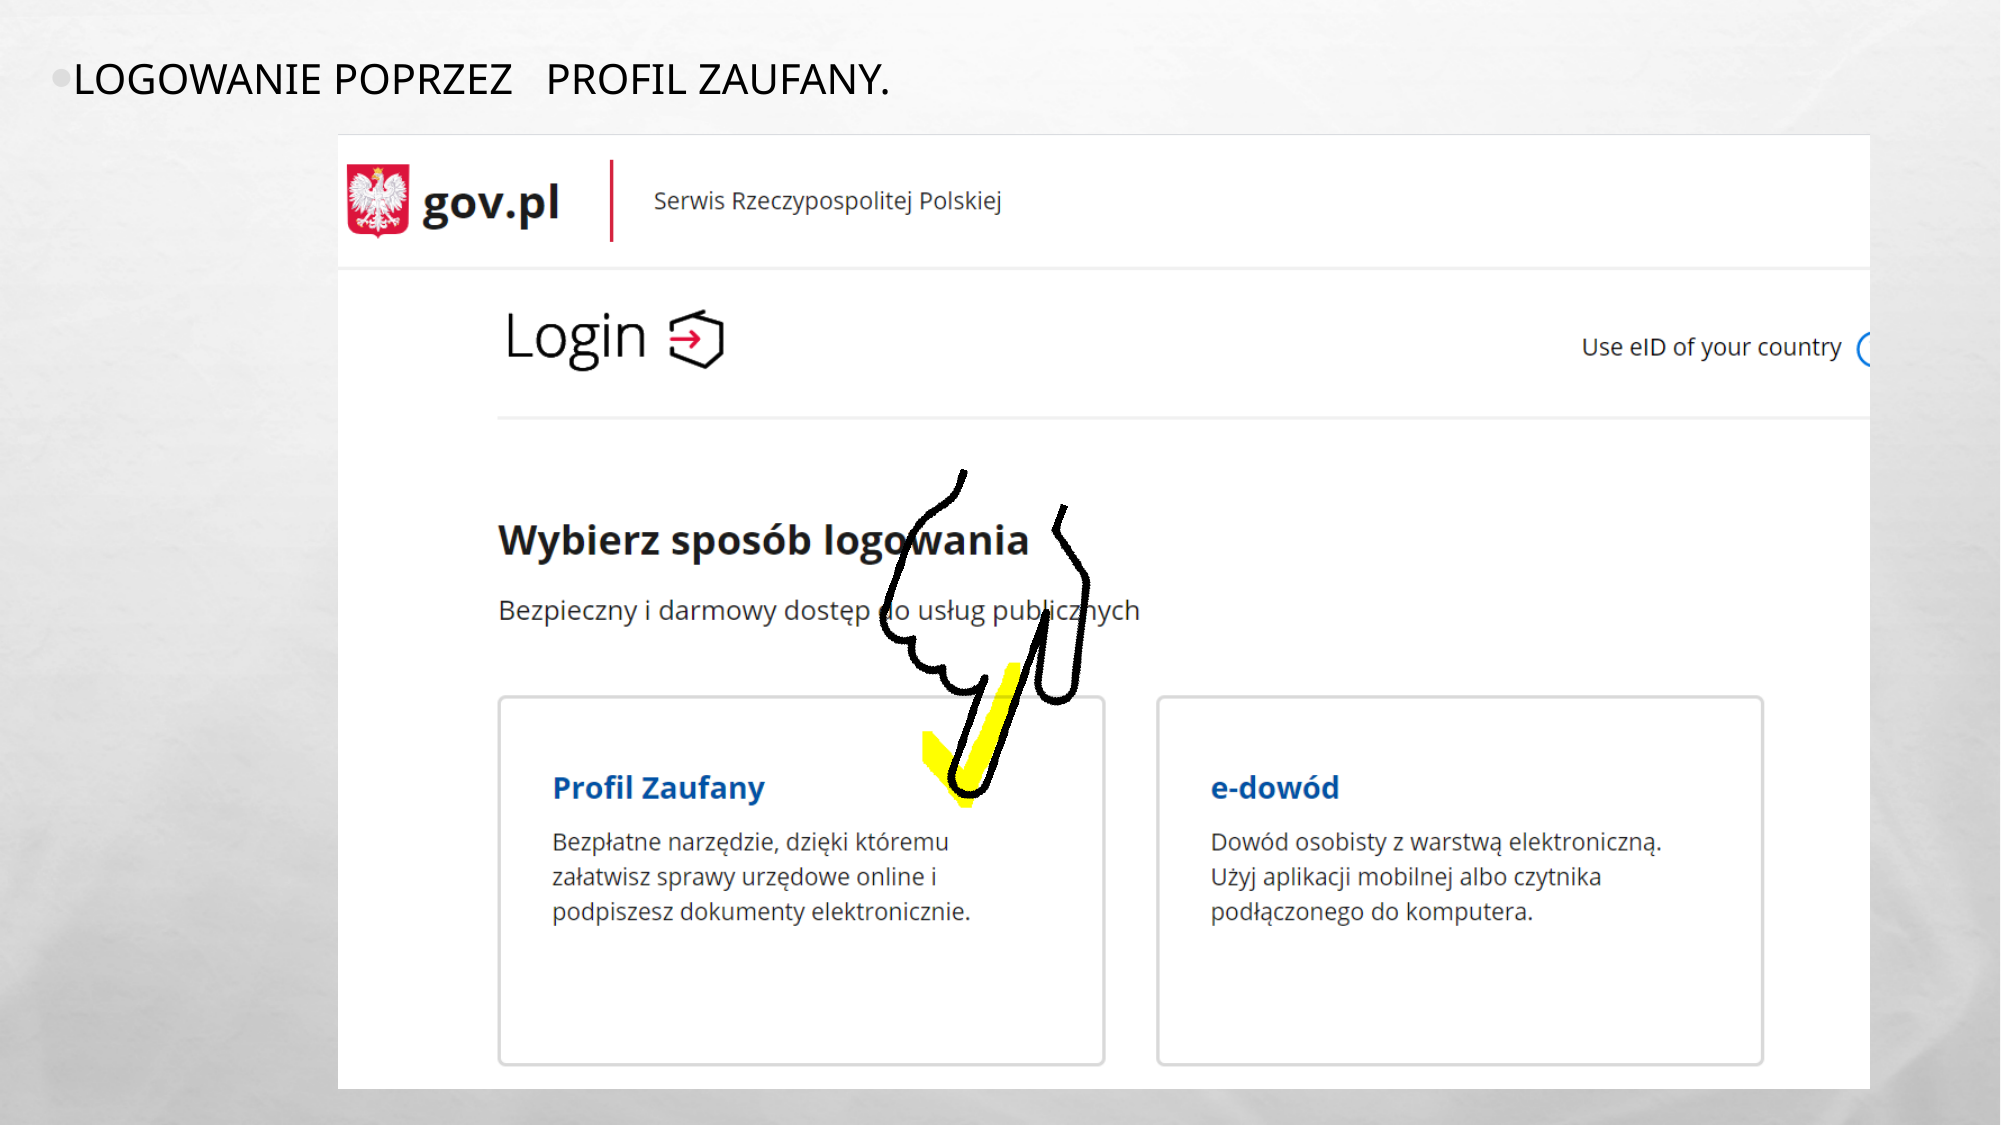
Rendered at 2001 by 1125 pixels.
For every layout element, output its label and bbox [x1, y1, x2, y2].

picture [0, 0, 2000, 1125]
list [337, 134, 1871, 1089]
text_box [0, 0, 1966, 1091]
picture [807, 462, 1158, 813]
